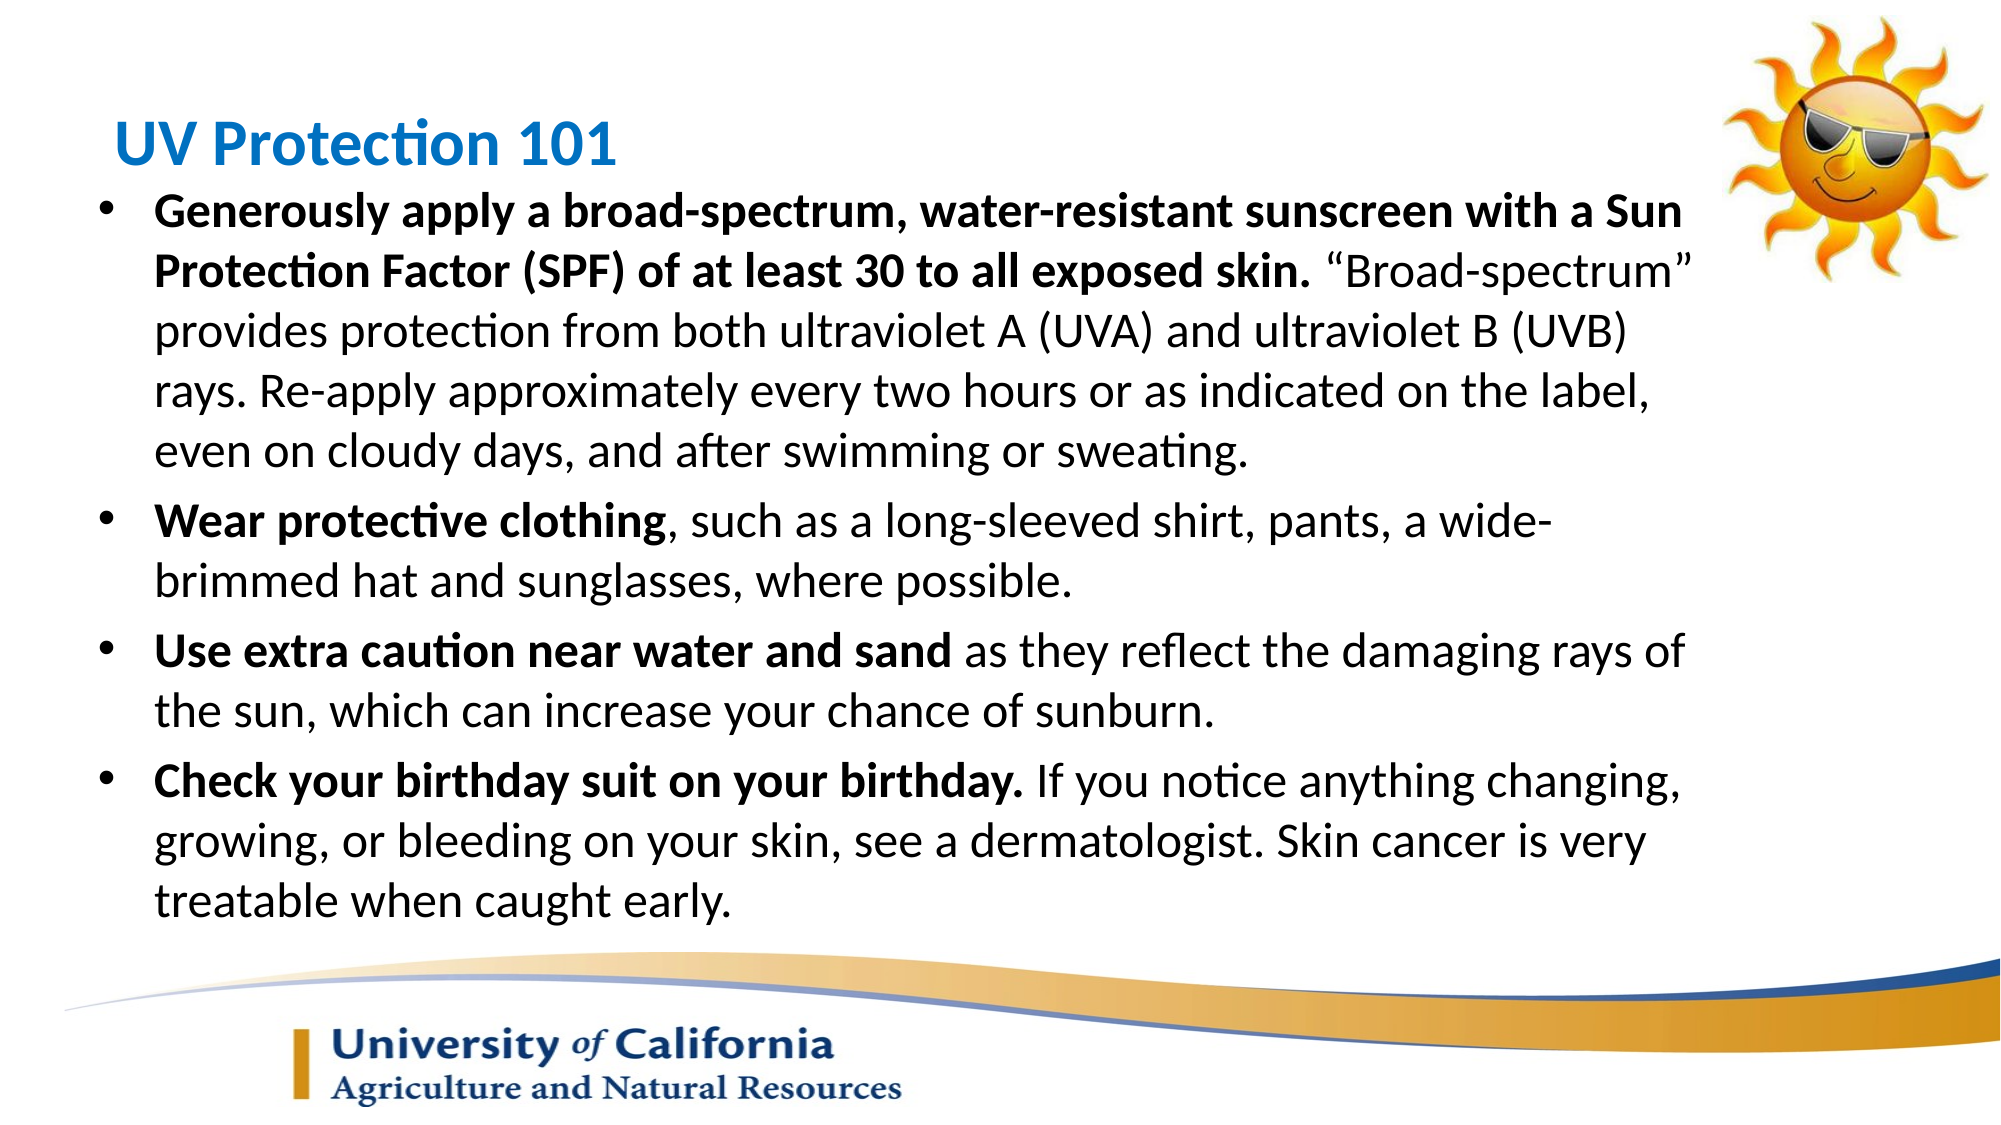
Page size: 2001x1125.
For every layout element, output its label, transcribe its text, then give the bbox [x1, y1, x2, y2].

picture [64, 952, 2001, 1107]
list Generously apply a broad-spectrum, water-resistant sunscreen with a Sun Protection Factor (SPF) of at least 30 to all exposed skin. “Broad-spectrum” provides protection from both ultraviolet A (UVA) and ultraviolet B (UVB) rays. Re-apply approximately every two hours or as indicated on the label, even on cloudy days, and after swimming or sweating. Wear protective clothing, such as a long-sleeved shirt, pants, a wide-brimmed hat and sunglasses, where possible. Use extra caution near water and sand as they reflect the damaging rays of the sun, which can increase your chance of sunburn. Check your birthday suit on your birthday. If you notice anything changing, growing, or bleeding on your skin, see a dermatologist. Skin cancer is very treatable when caught early. [82, 45, 1733, 963]
picture [1722, 15, 1990, 283]
